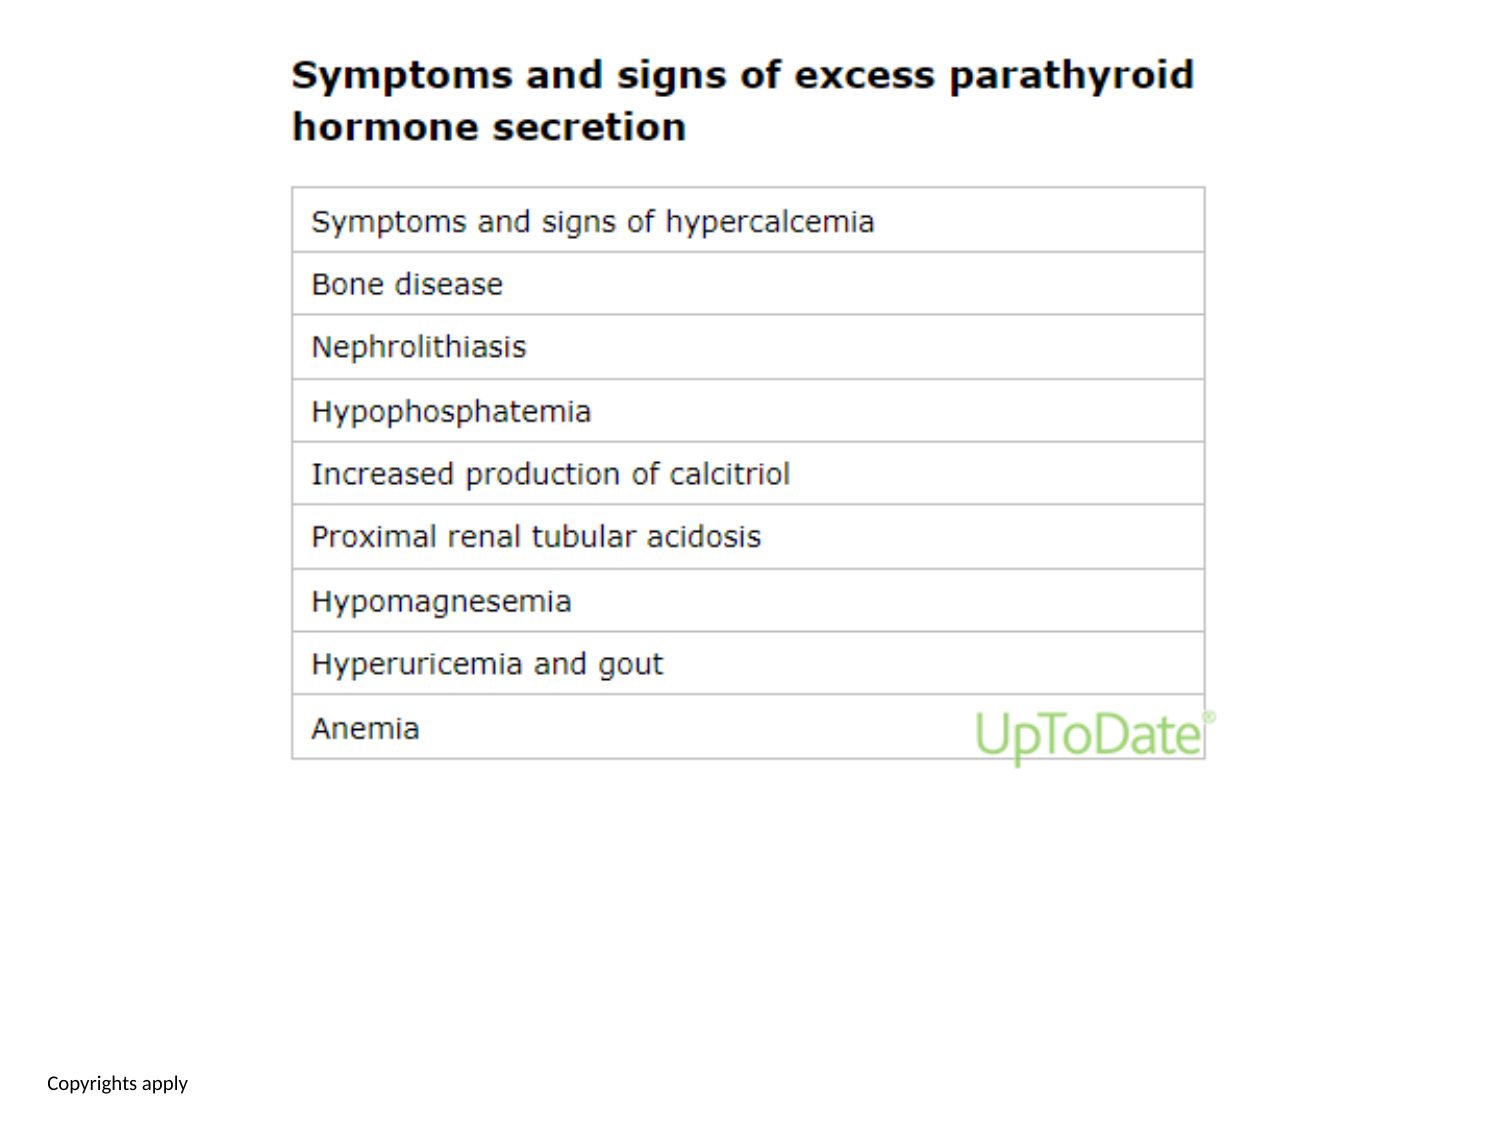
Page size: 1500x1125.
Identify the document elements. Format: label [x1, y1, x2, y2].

picture [274, 0, 1224, 778]
